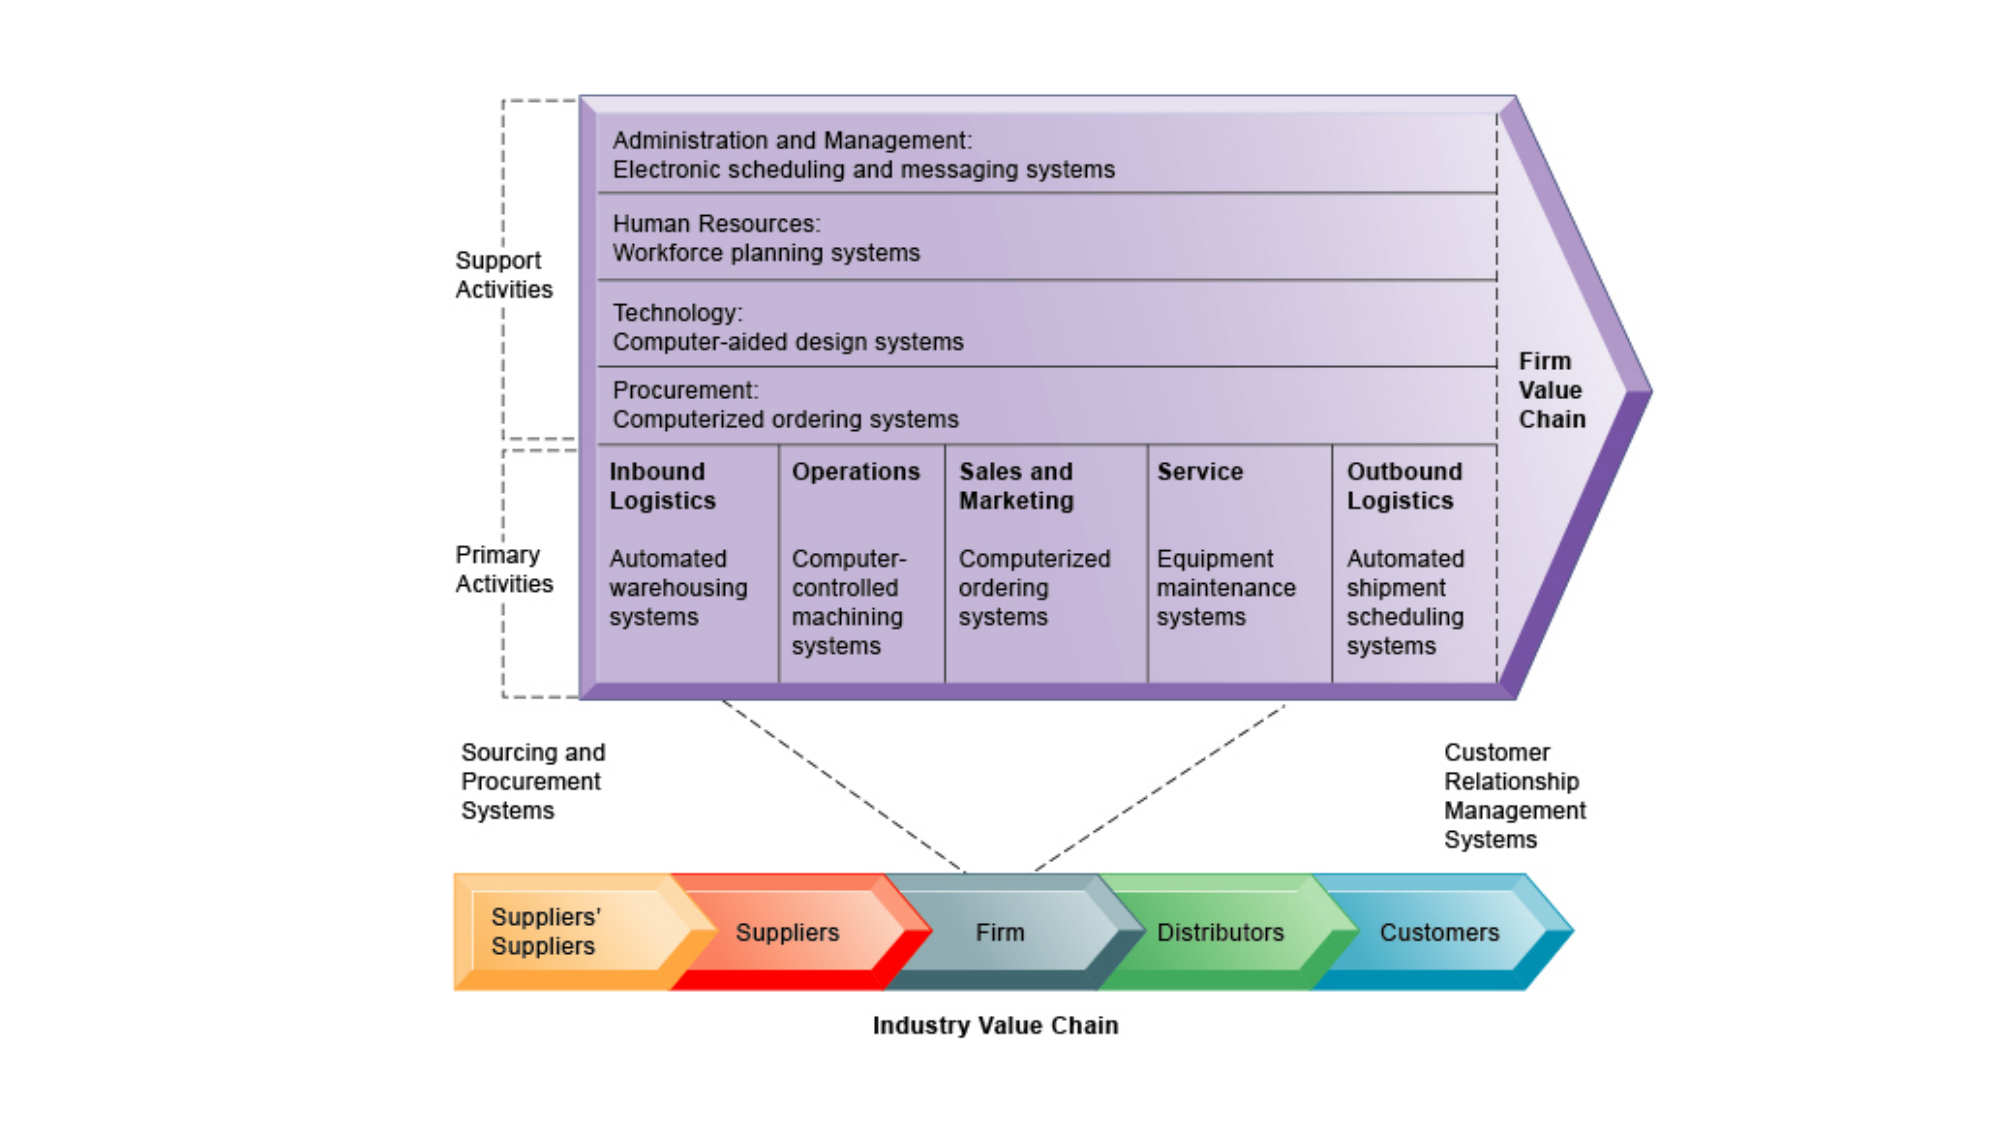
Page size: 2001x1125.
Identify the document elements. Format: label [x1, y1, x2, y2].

list [449, 93, 1659, 1044]
